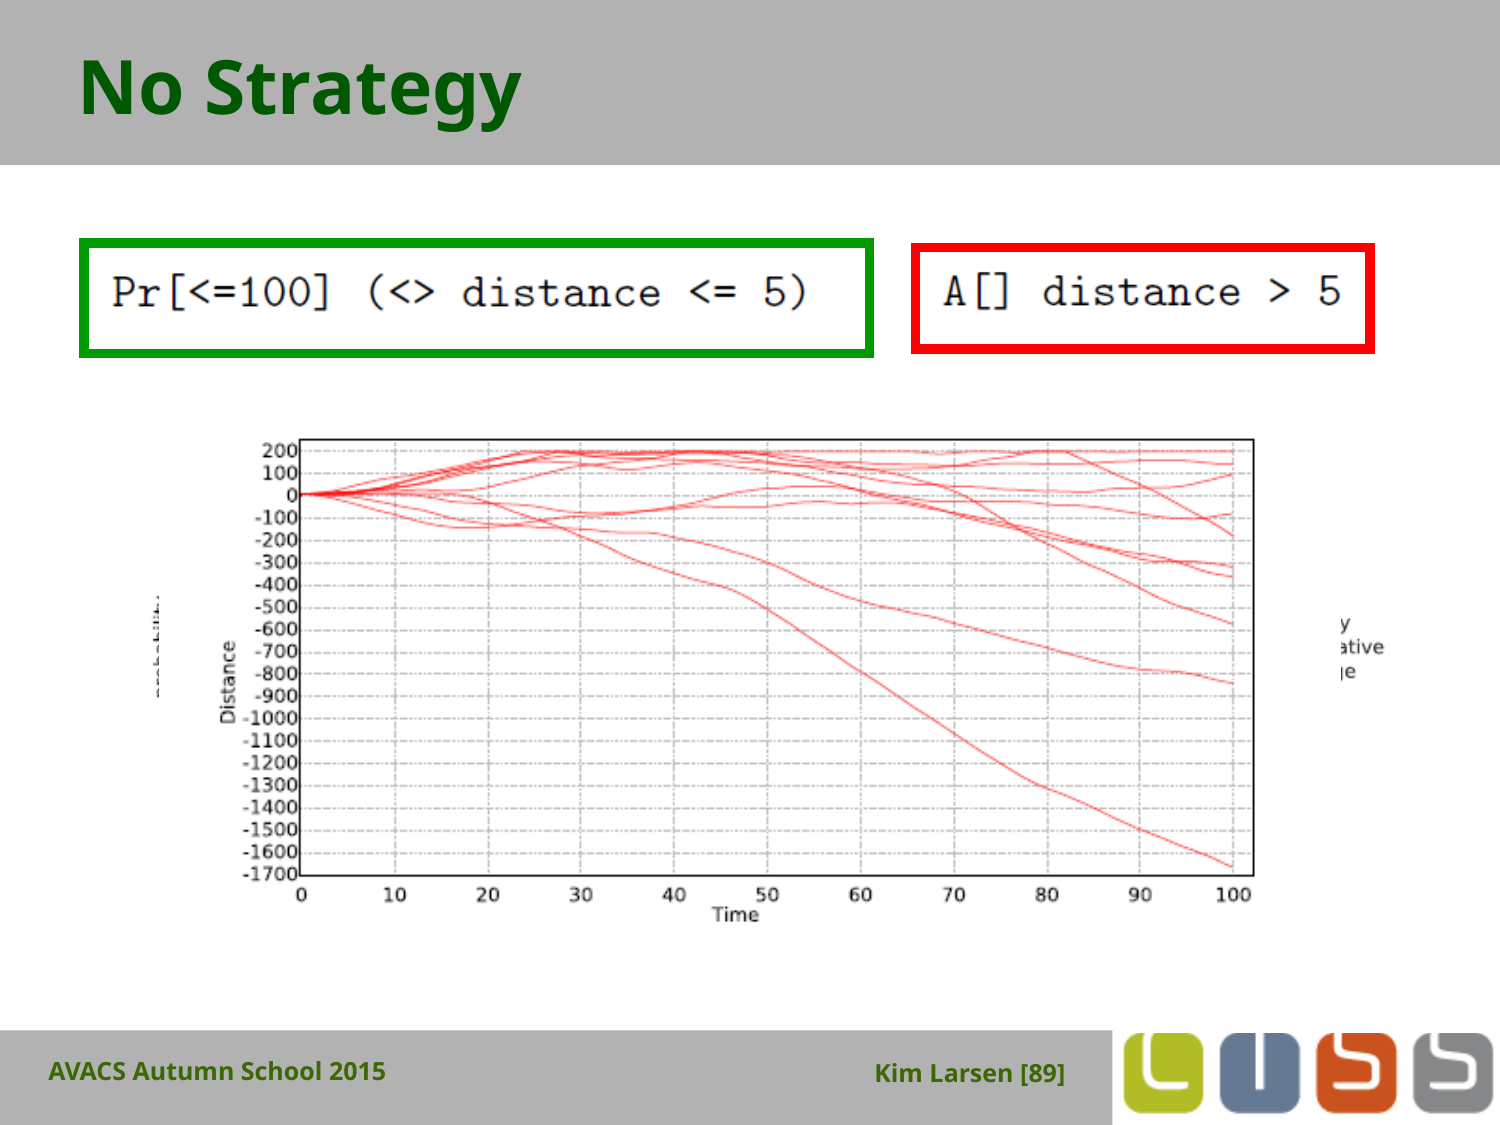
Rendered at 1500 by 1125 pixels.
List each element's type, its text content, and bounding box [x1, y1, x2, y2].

picture [1123, 1033, 1494, 1122]
picture [88, 247, 866, 350]
slide_number Kim Larsen [89] [838, 1049, 1081, 1102]
footer AVACS Autumn School 2015 [32, 1047, 807, 1100]
title No Strategy [62, 21, 1341, 148]
picture [919, 251, 1366, 345]
picture [88, 398, 1441, 938]
